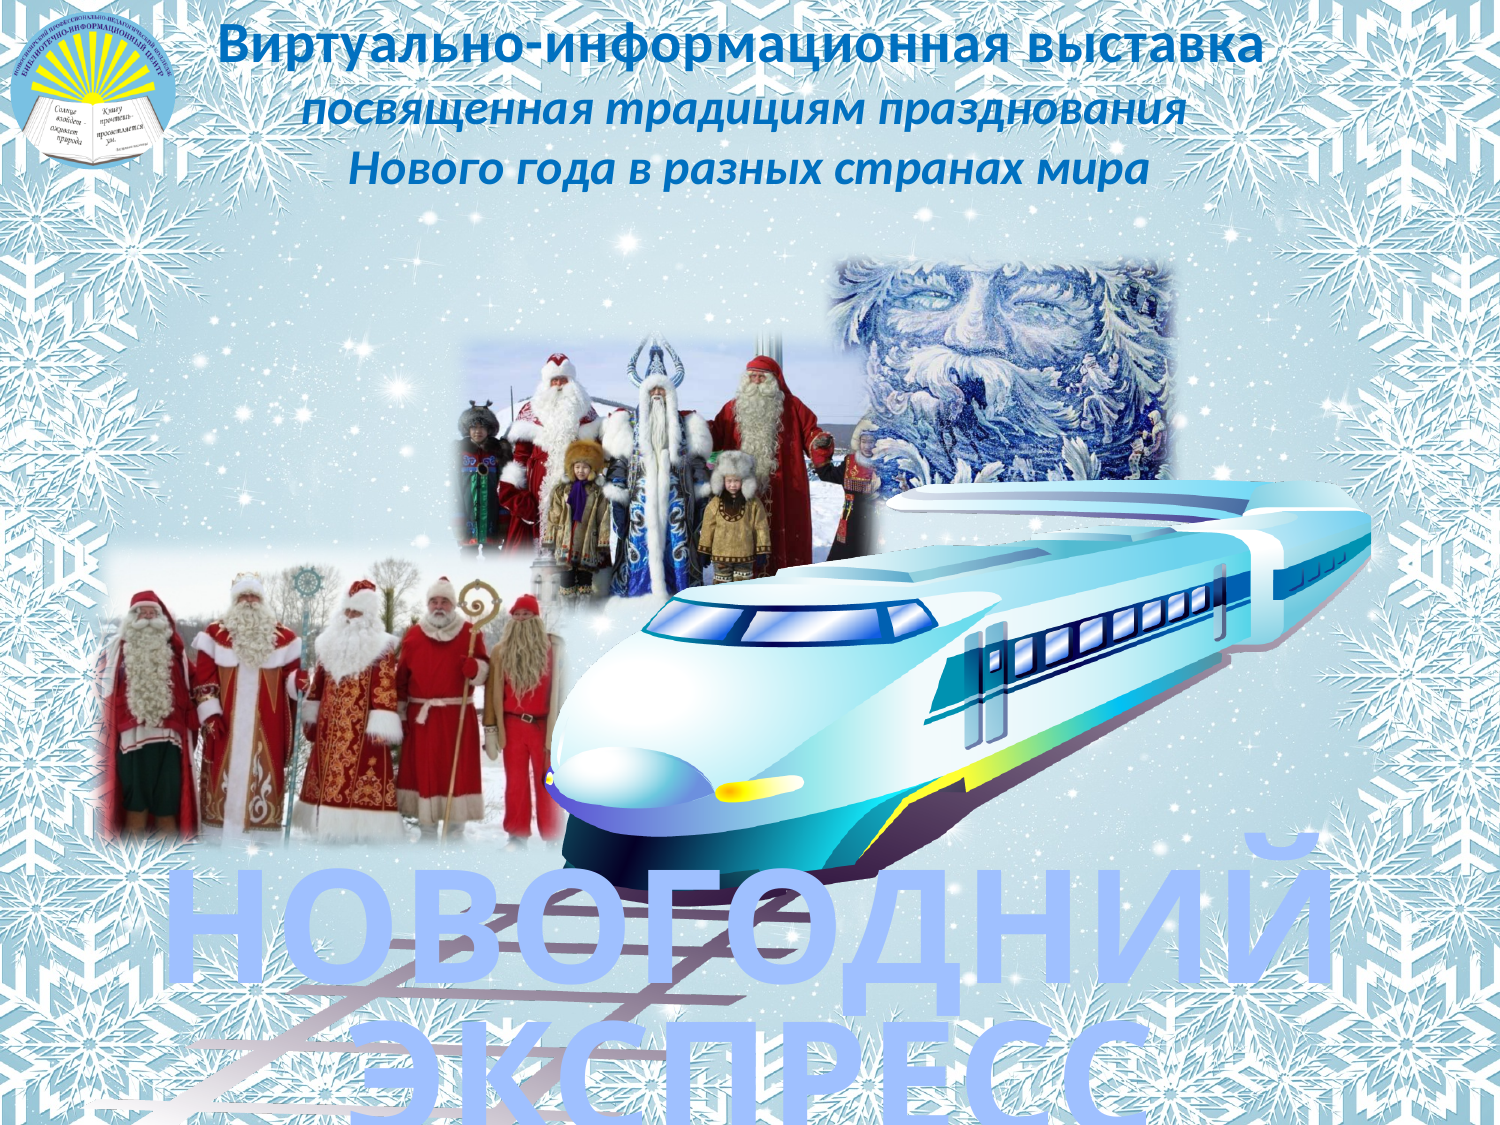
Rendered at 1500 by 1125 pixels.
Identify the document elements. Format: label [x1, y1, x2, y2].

picture [0, 0, 1500, 1125]
list [820, 249, 1185, 478]
list [445, 325, 889, 478]
